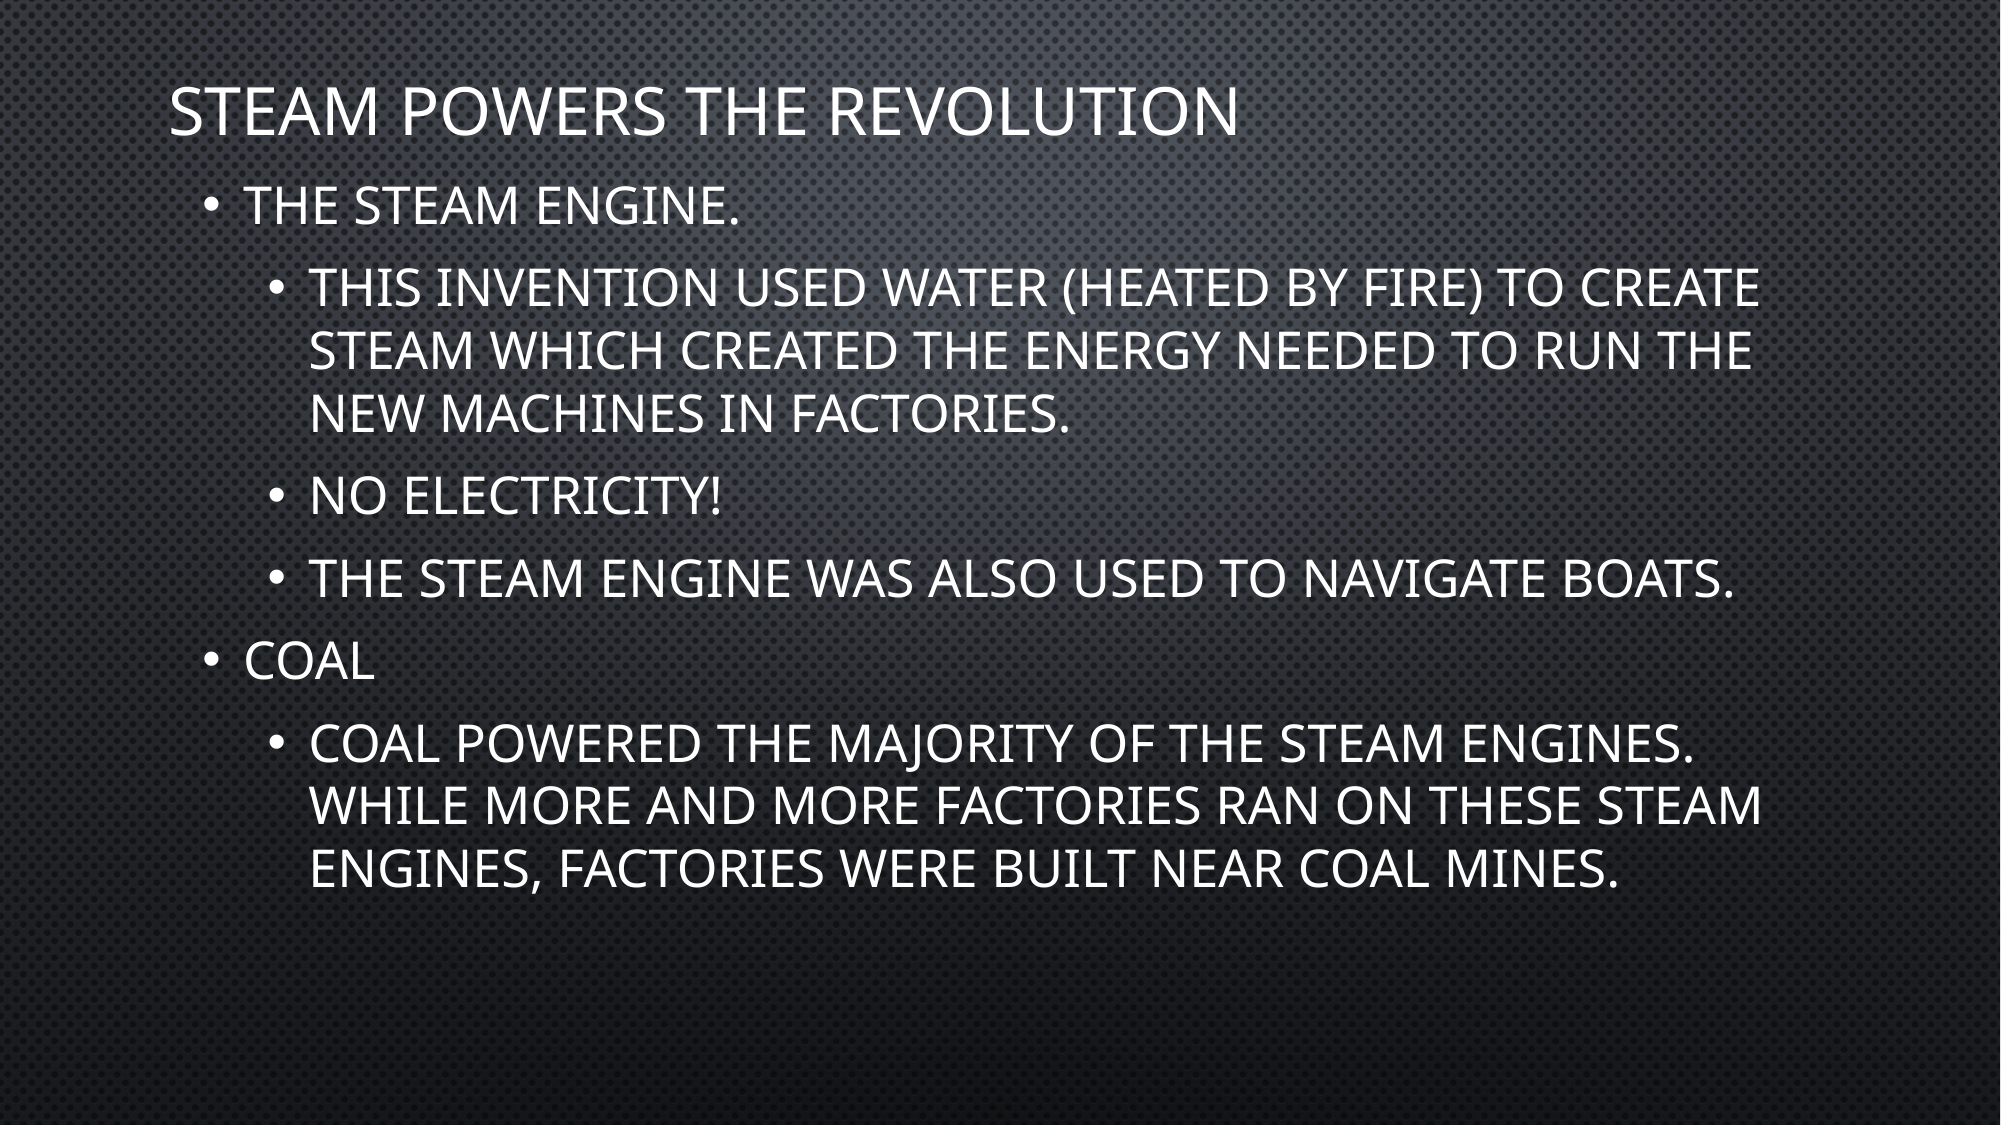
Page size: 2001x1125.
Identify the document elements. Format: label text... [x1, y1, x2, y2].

list the Steam Engine. This invention used water (heated by fire) to create steam which created the energy needed to run the new machines in factories. No electricity! The Steam Engine was also used to navigate boats. Coal Coal powered the majority of the steam engines. While more and more factories ran on these steam engines, factories were built near coal mines. [187, 164, 1813, 950]
title Steam Powers The Revolution [153, 0, 1779, 265]
